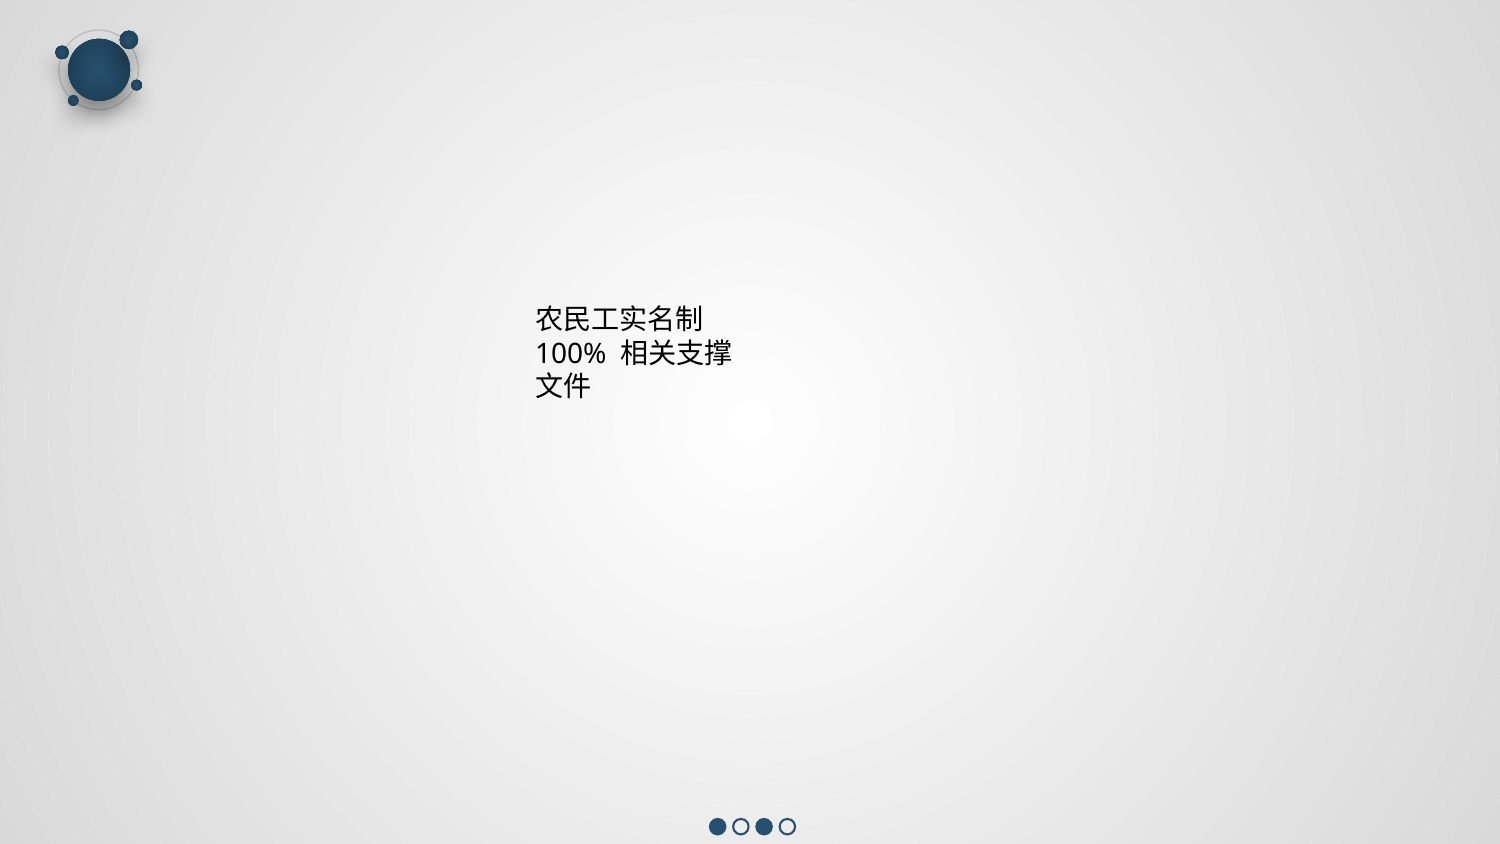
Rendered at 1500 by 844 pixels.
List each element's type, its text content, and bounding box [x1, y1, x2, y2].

text_box 农民工实名制100% 相关支撑文件 [520, 293, 774, 410]
